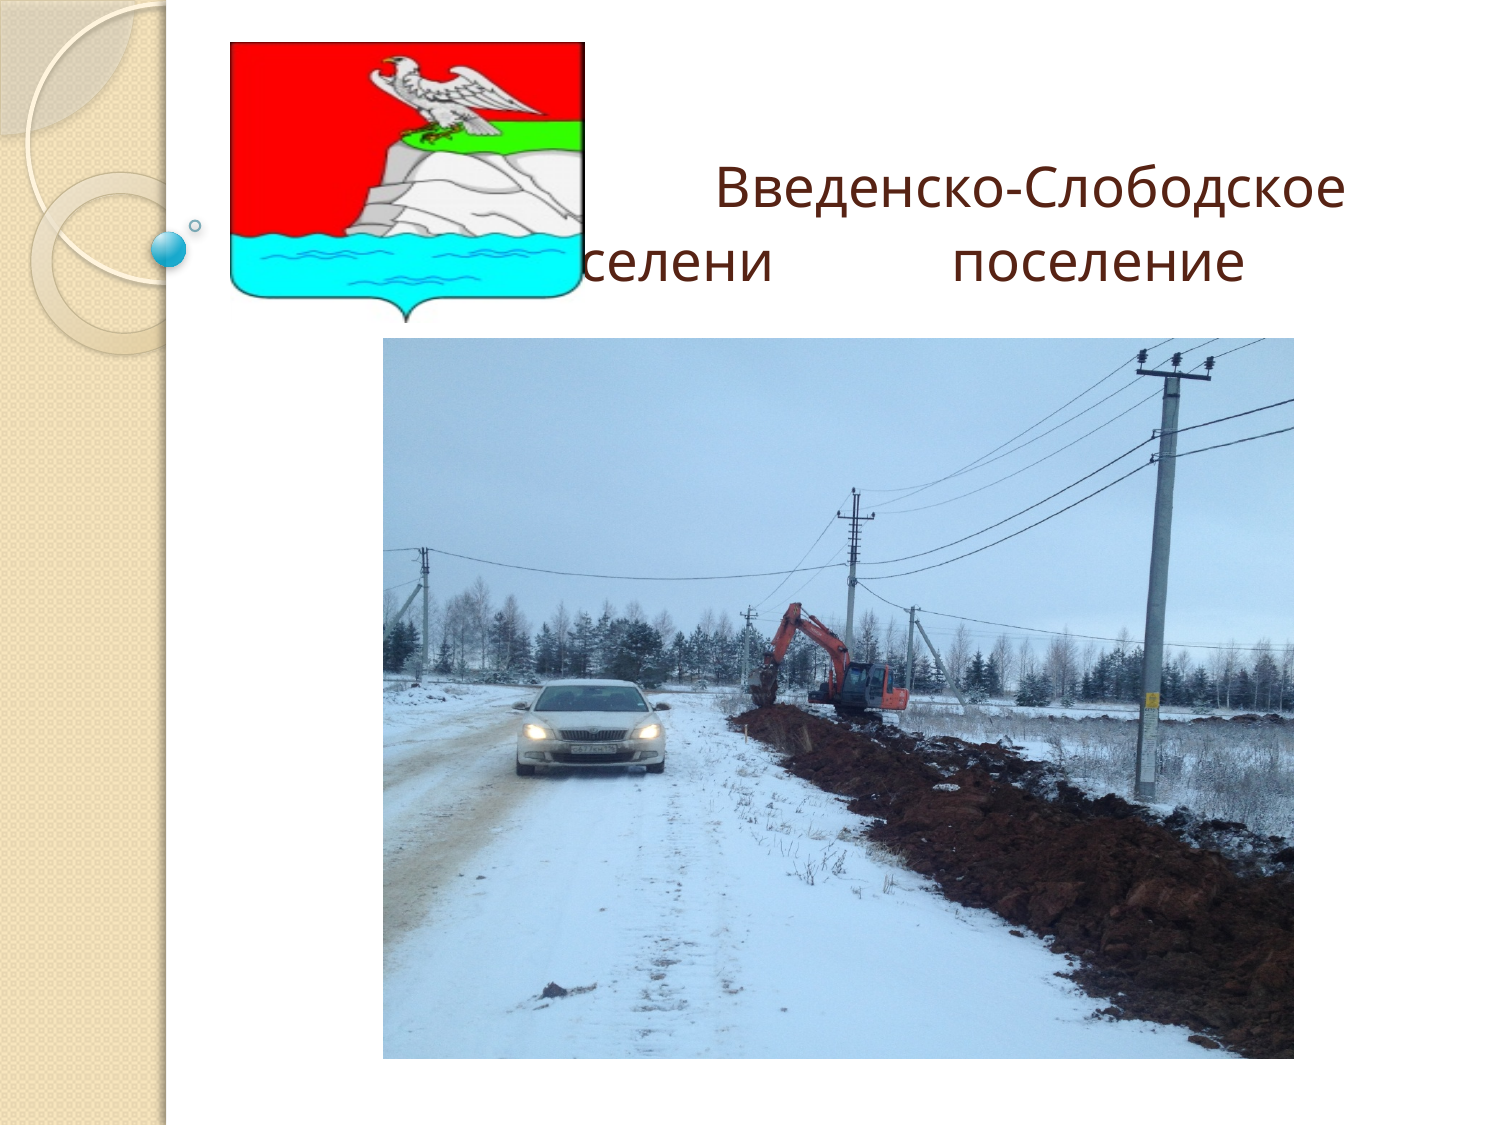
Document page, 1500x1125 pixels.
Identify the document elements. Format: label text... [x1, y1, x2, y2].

picture [383, 337, 1294, 1059]
picture [229, 42, 585, 323]
title Введенско-Слободское сельское поселени поселение [592, 59, 1450, 301]
